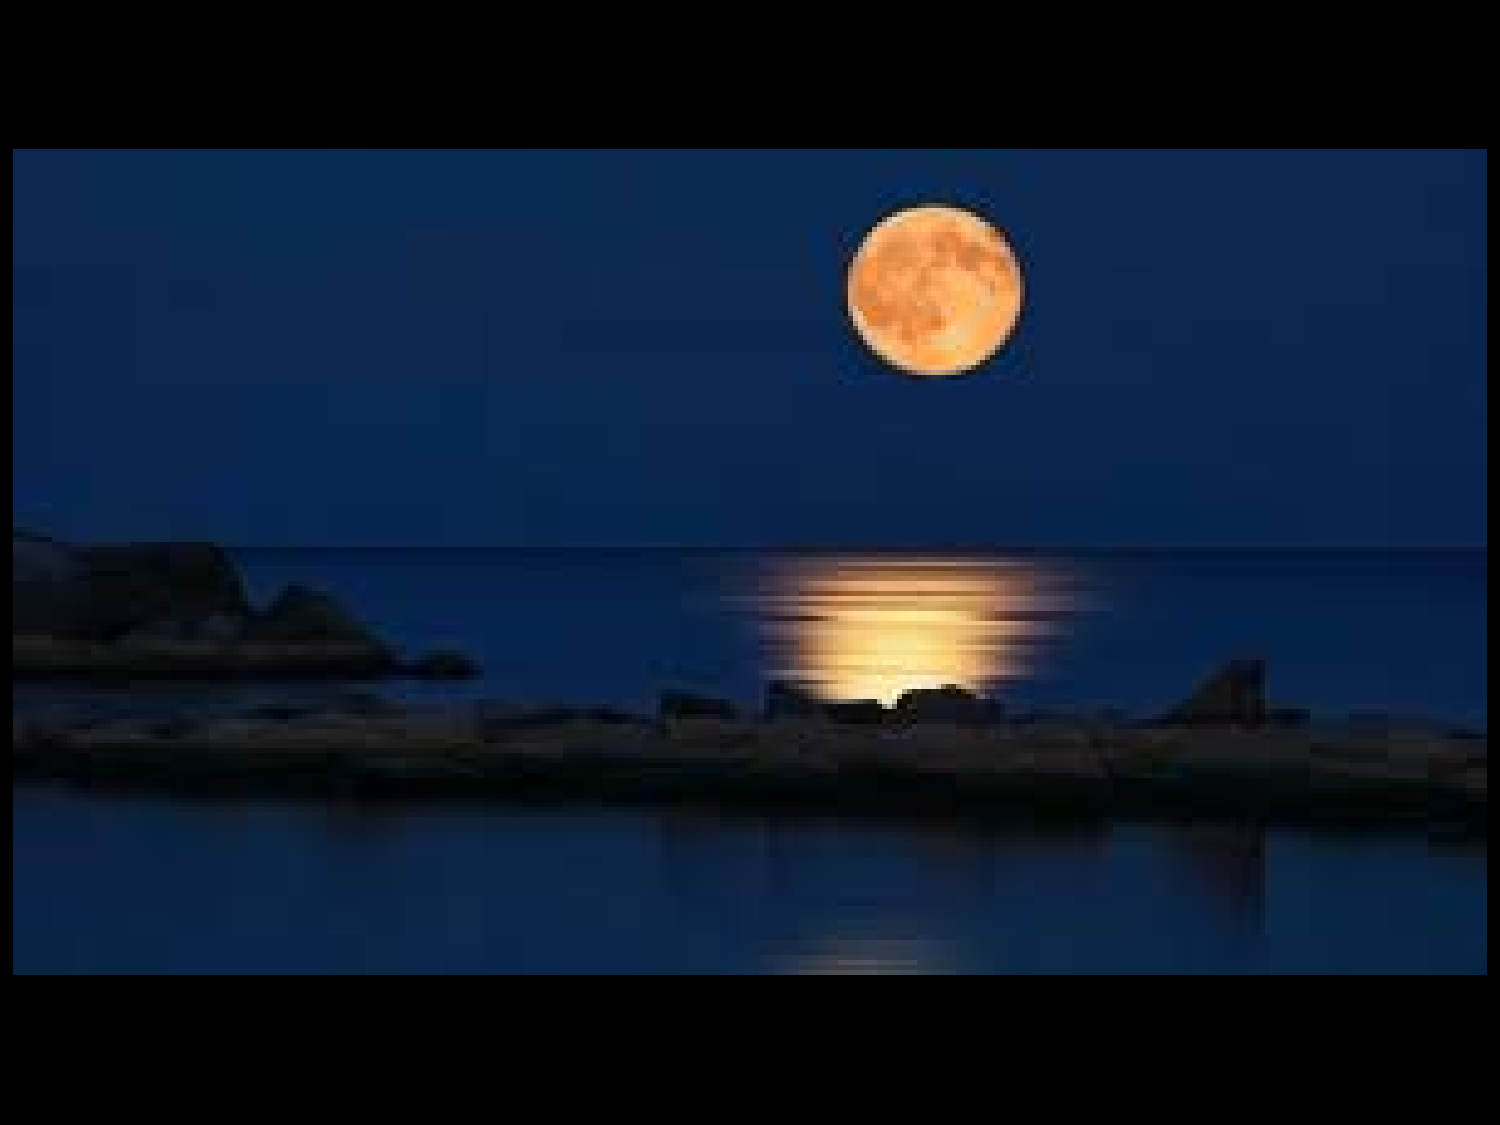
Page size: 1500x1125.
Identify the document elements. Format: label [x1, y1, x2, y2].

picture [13, 149, 1487, 976]
